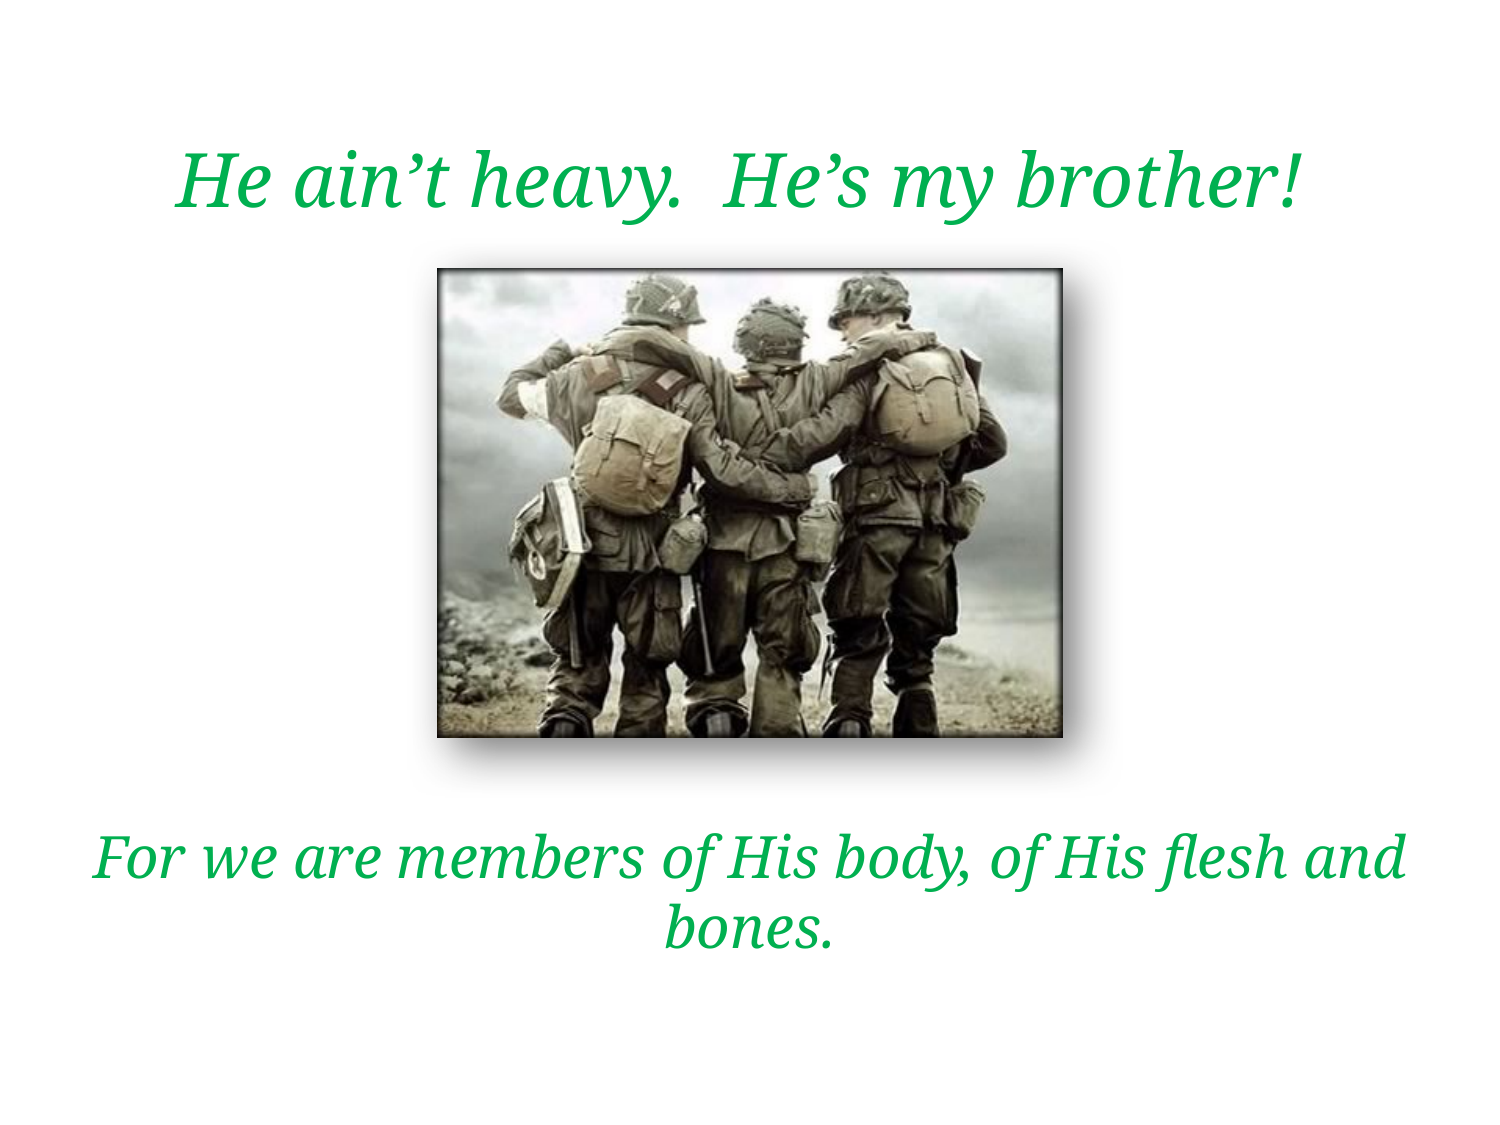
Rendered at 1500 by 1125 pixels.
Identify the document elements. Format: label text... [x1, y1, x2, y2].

text_box For we are members of His body, of His flesh and bones. [0, 812, 1500, 968]
text_box He ain’t heavy. He’s my brother! [0, 124, 1500, 230]
picture [437, 268, 1063, 738]
